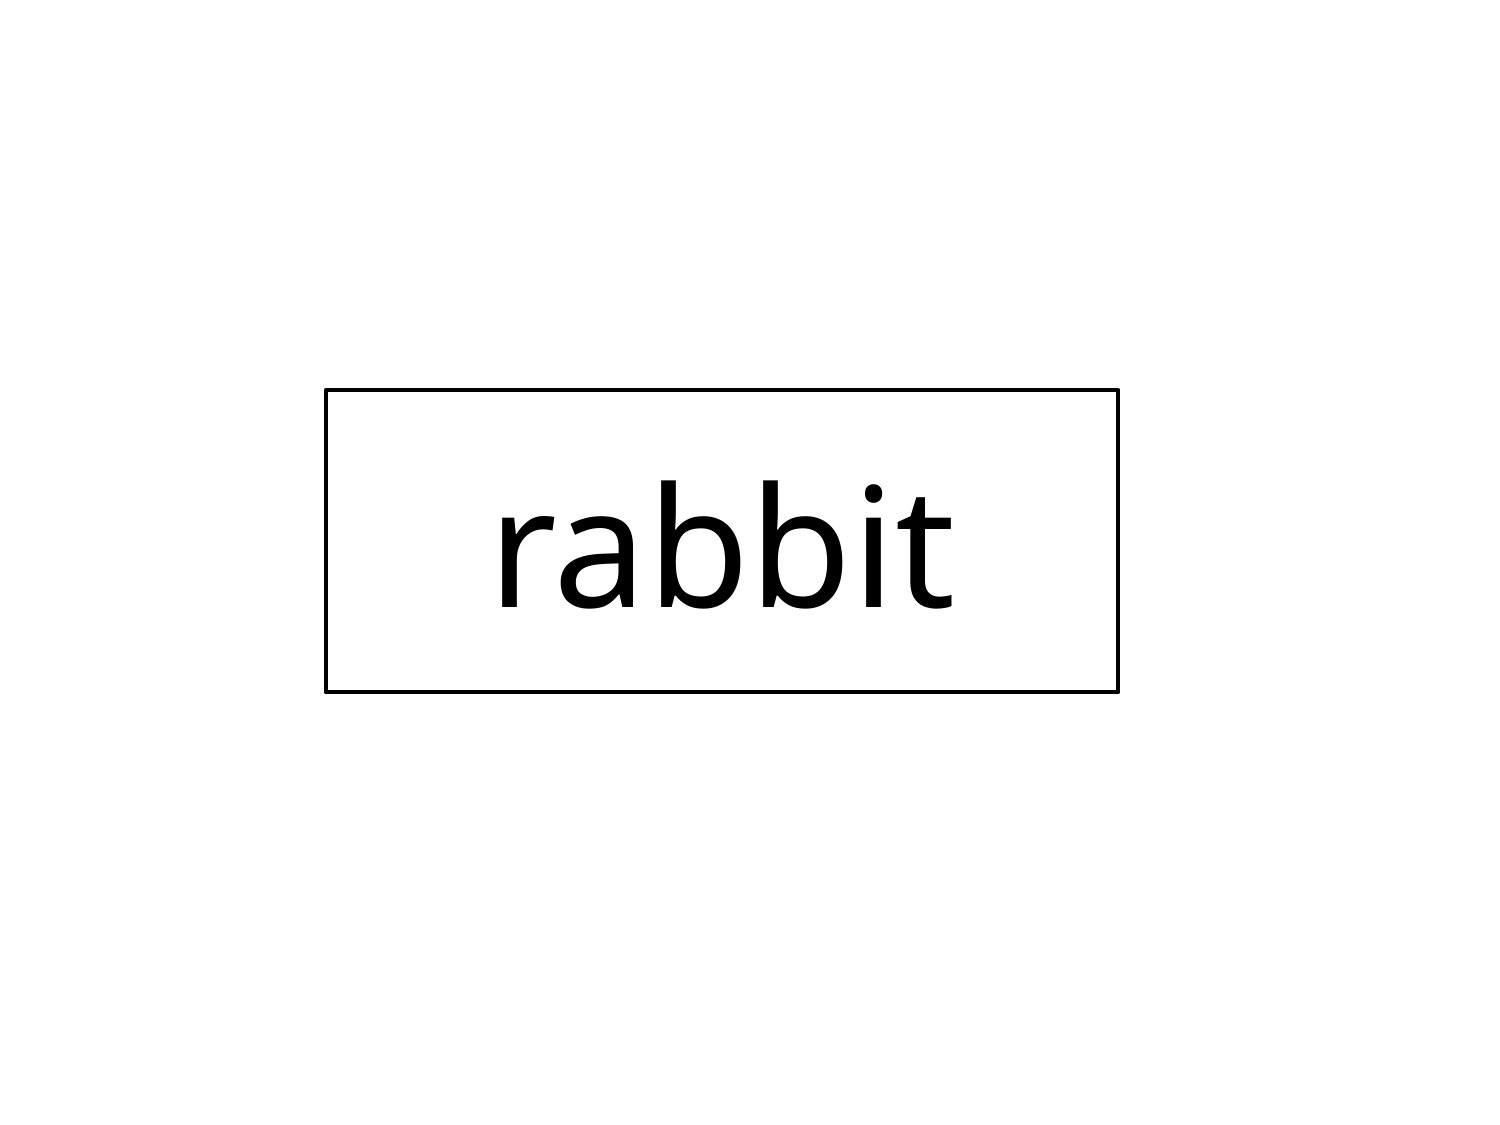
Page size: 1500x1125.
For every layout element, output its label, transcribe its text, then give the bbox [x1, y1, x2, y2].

text_box rabbit [324, 388, 1120, 694]
